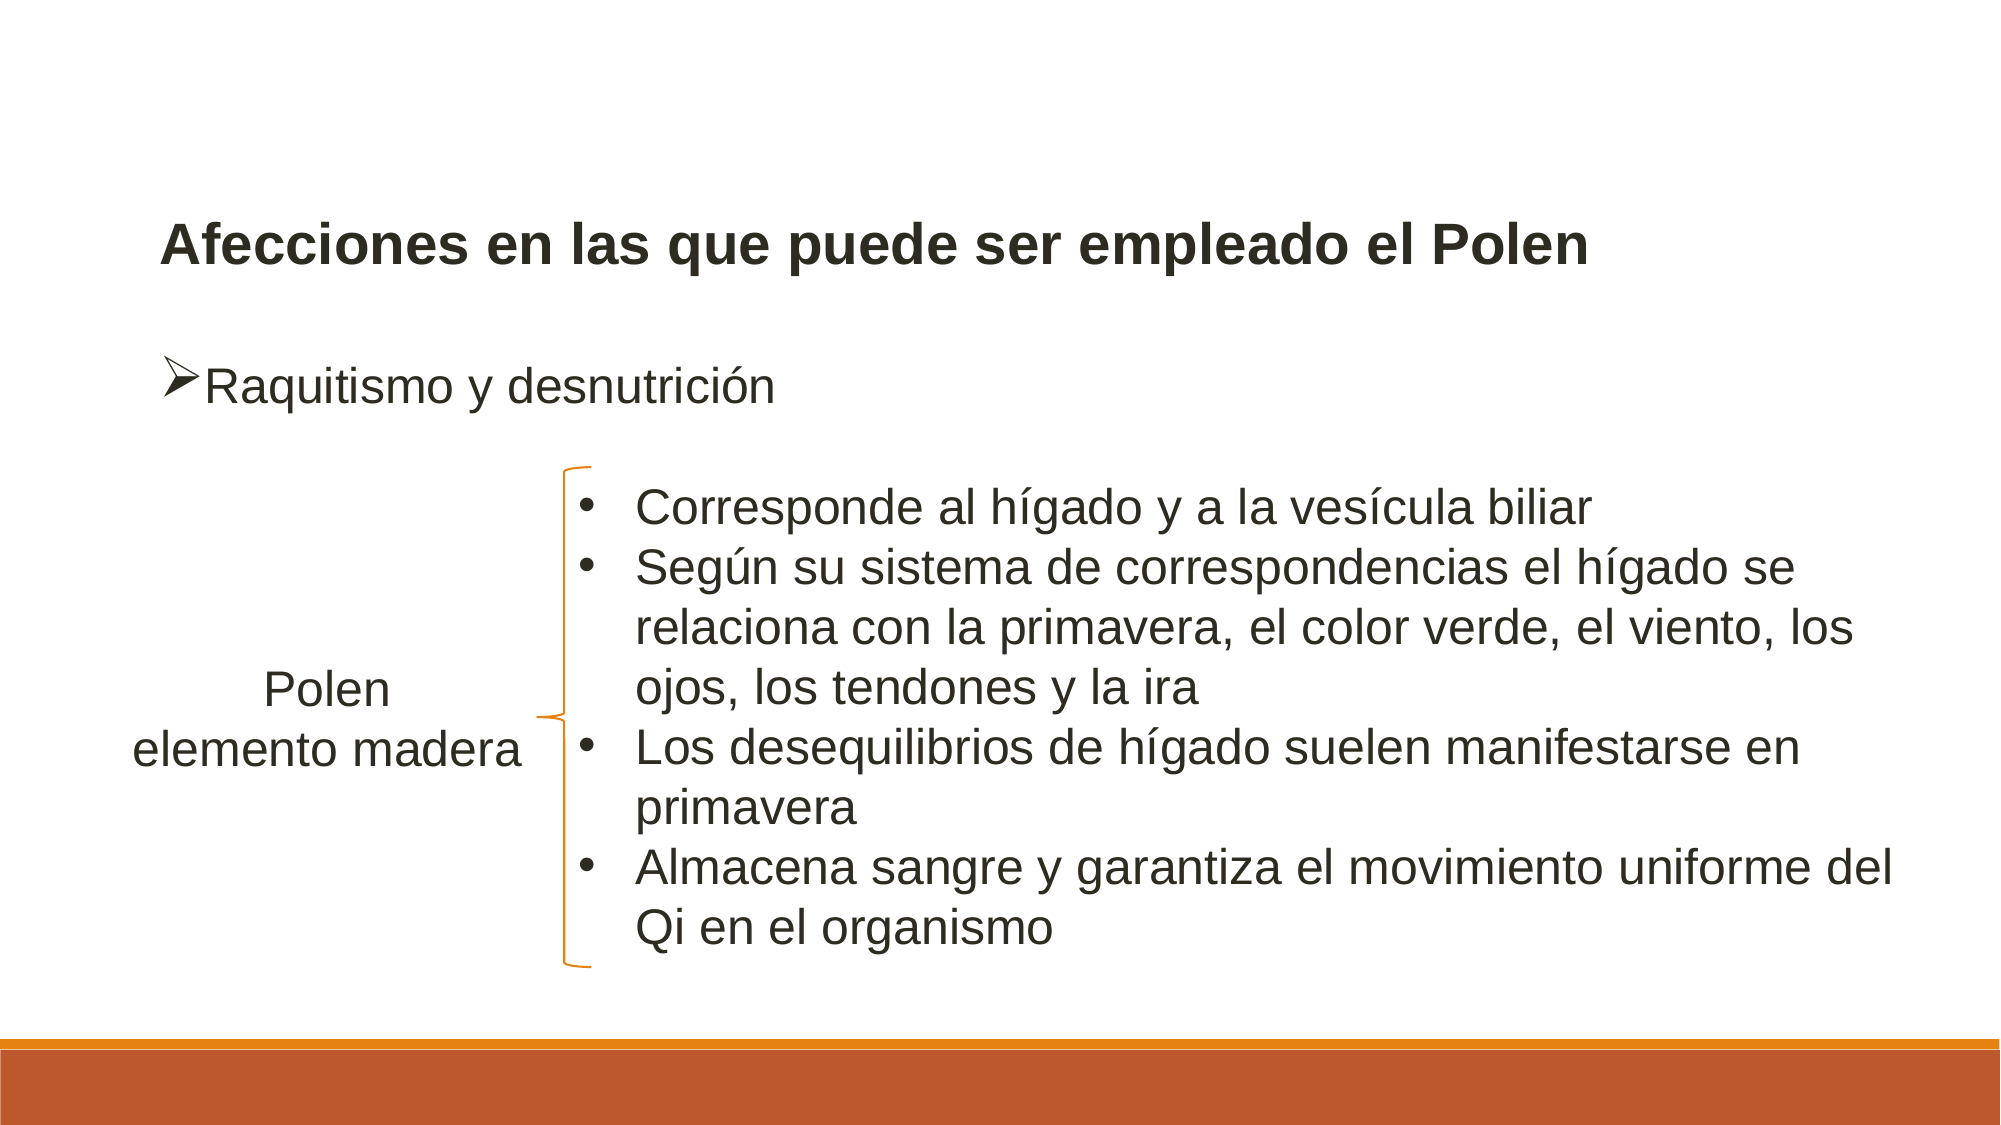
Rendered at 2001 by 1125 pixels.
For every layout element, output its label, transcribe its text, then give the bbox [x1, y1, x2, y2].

text_box Afecciones en las que puede ser empleado el Polen Raquitismo y desnutrición [144, 198, 1631, 422]
text_box Corresponde al hígado y a la vesícula biliar Según su sistema de correspondencias el hígado se relaciona con la primavera, el color verde, el viento, los ojos, los tendones y la ira Los desequilibrios de hígado suelen manifestarse en primavera Almacena sangre y garantiza el movimiento uniforme del Qi en el organismo [592, 467, 1937, 962]
text_box Polen elemento madera [118, 648, 537, 784]
text_box [536, 466, 592, 969]
